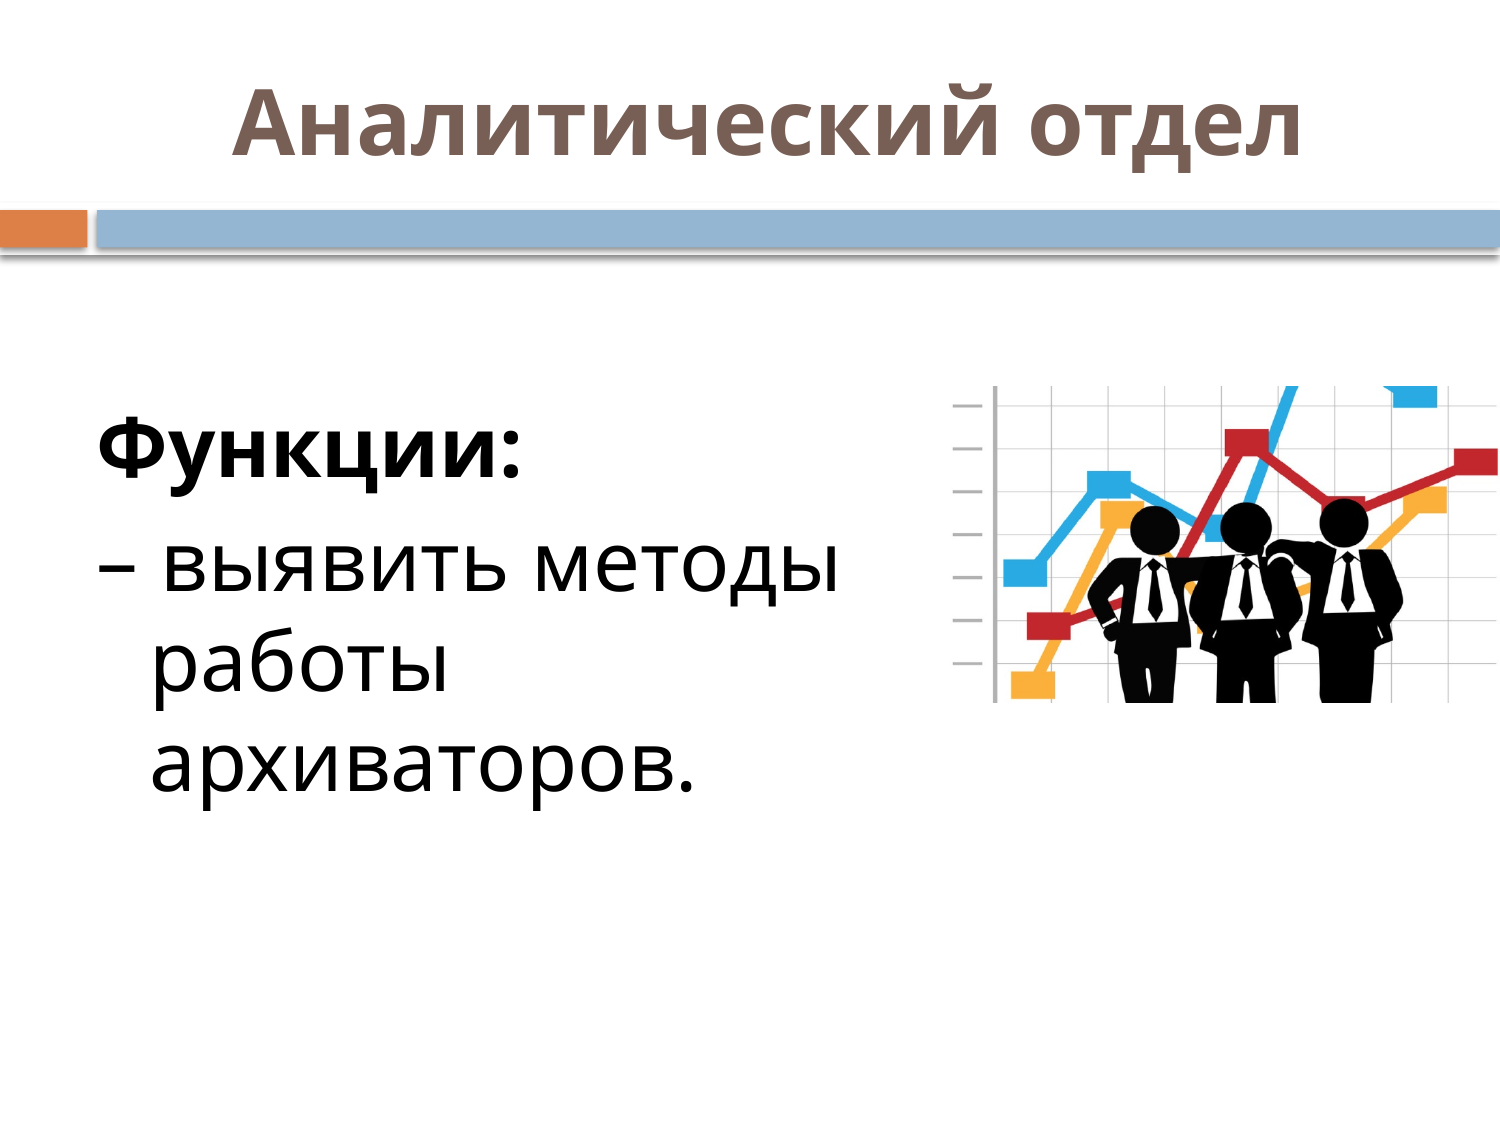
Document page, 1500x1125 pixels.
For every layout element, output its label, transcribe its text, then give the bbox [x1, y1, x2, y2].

picture [950, 386, 1500, 704]
title Аналитический отдел [100, 37, 1438, 200]
list Функции: – выявить методы работы архиваторов. [82, 386, 931, 863]
